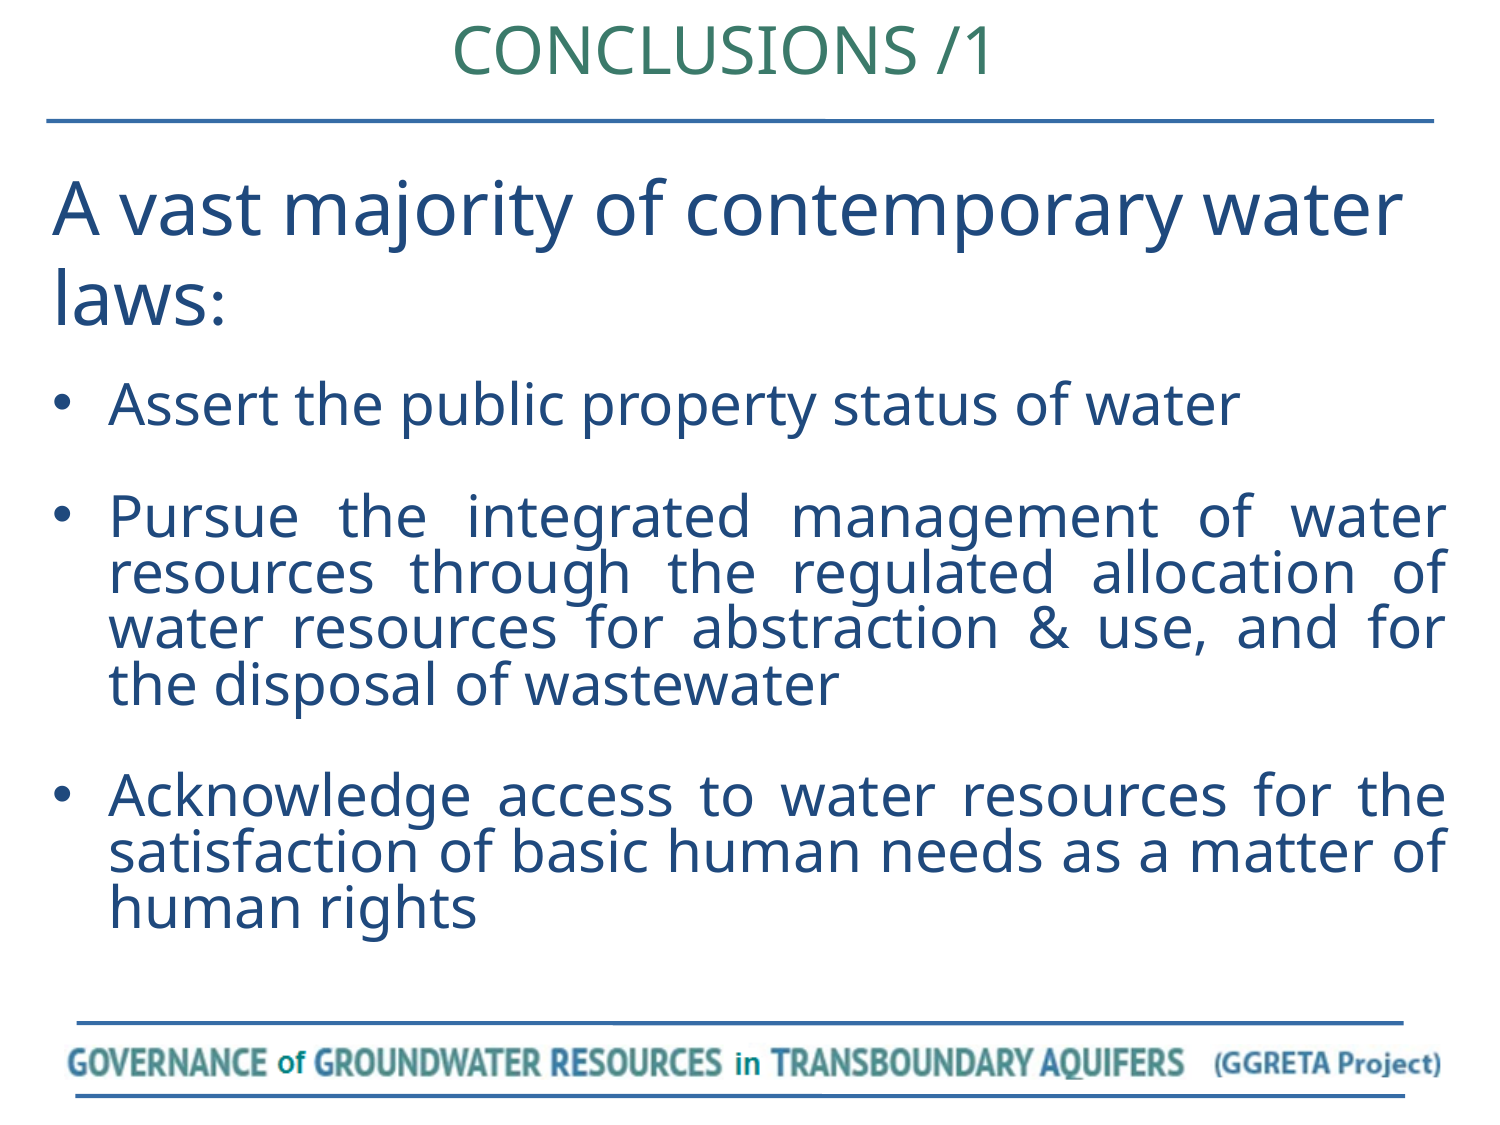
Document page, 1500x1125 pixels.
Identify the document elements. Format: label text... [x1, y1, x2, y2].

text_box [64, 1040, 1454, 1088]
text_box CONCLUSIONS /1 [442, 0, 1500, 143]
text_box A vast majority of contemporary water laws: Assert the public property status of water Pursue the integrated management of water resources through the regulated allocation of water resources for abstraction & use, and for the disposal of wastewater Acknowledge access to water resources for the satisfaction of basic human needs as a matter of human rights [46, 154, 1453, 1032]
